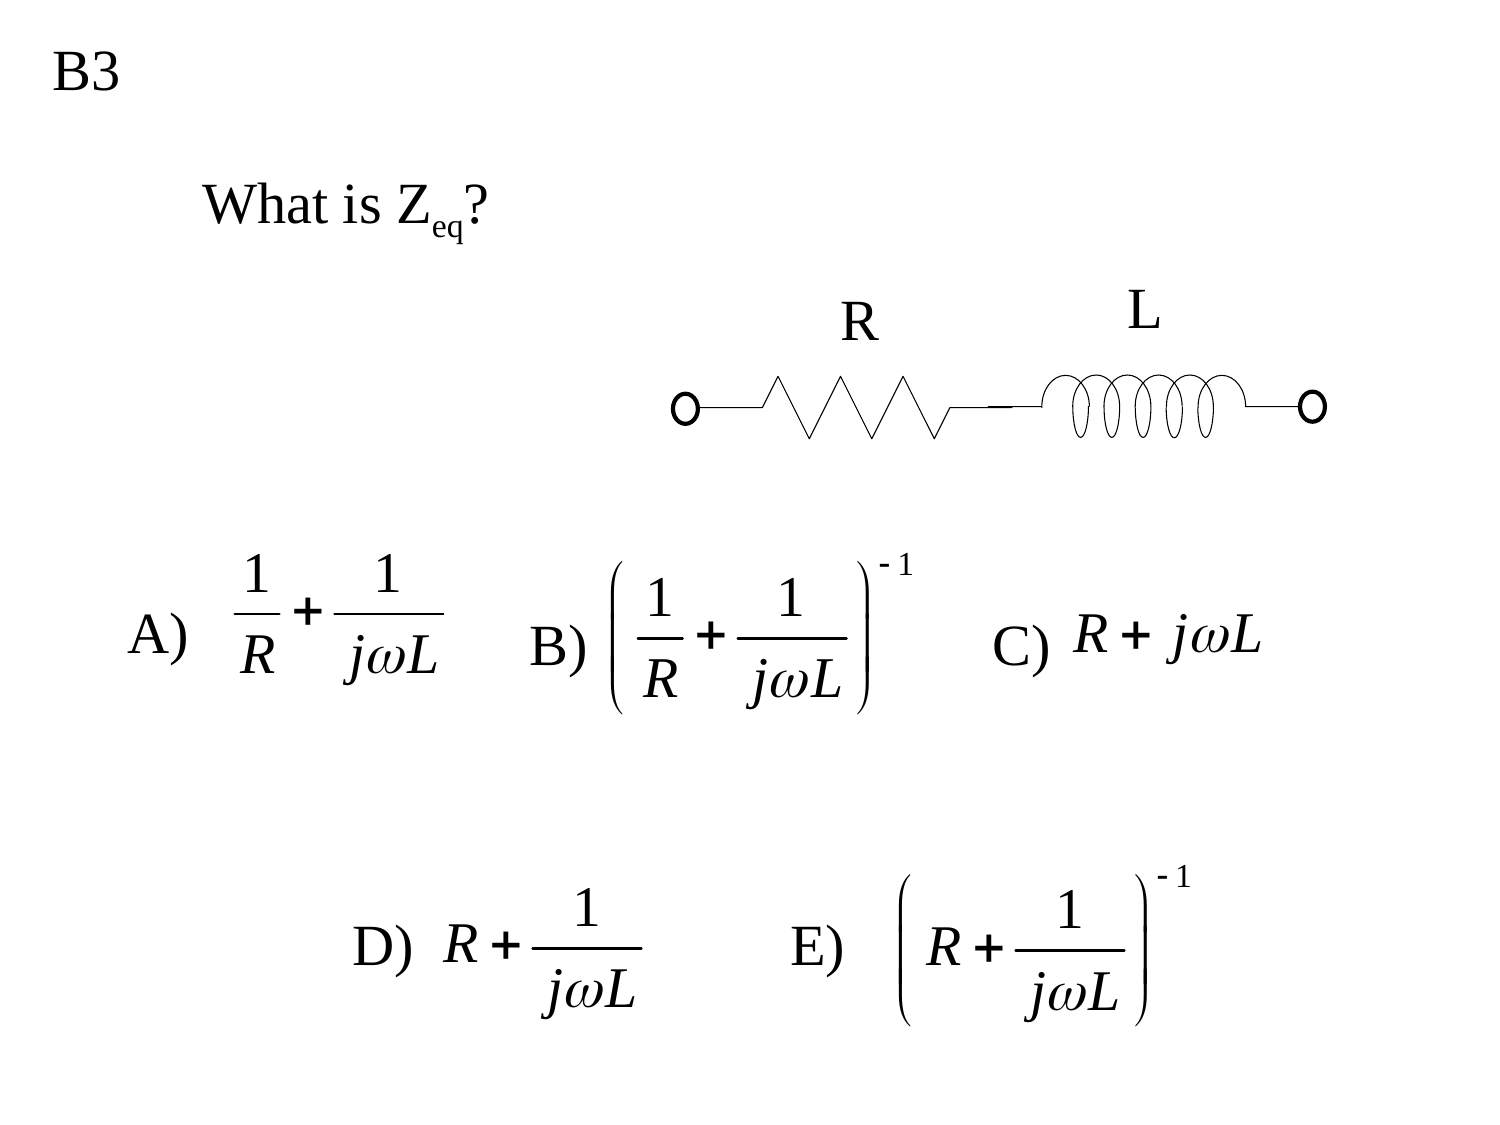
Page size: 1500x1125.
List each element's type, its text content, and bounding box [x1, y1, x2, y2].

text_box [670, 391, 694, 426]
text_box [1304, 389, 1328, 424]
text_box R [825, 275, 894, 360]
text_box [432, 871, 655, 1031]
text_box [224, 537, 457, 697]
text_box B) [514, 600, 594, 685]
text_box D) [338, 900, 427, 985]
text_box B3 [38, 24, 136, 110]
text_box E) [775, 900, 861, 985]
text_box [699, 374, 1301, 439]
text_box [599, 537, 923, 725]
text_box A) [113, 587, 205, 673]
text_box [887, 849, 1201, 1038]
text_box L [1113, 262, 1179, 348]
text_box C) [978, 600, 1062, 685]
text_box What is Zeq? [187, 87, 575, 297]
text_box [1063, 599, 1276, 678]
